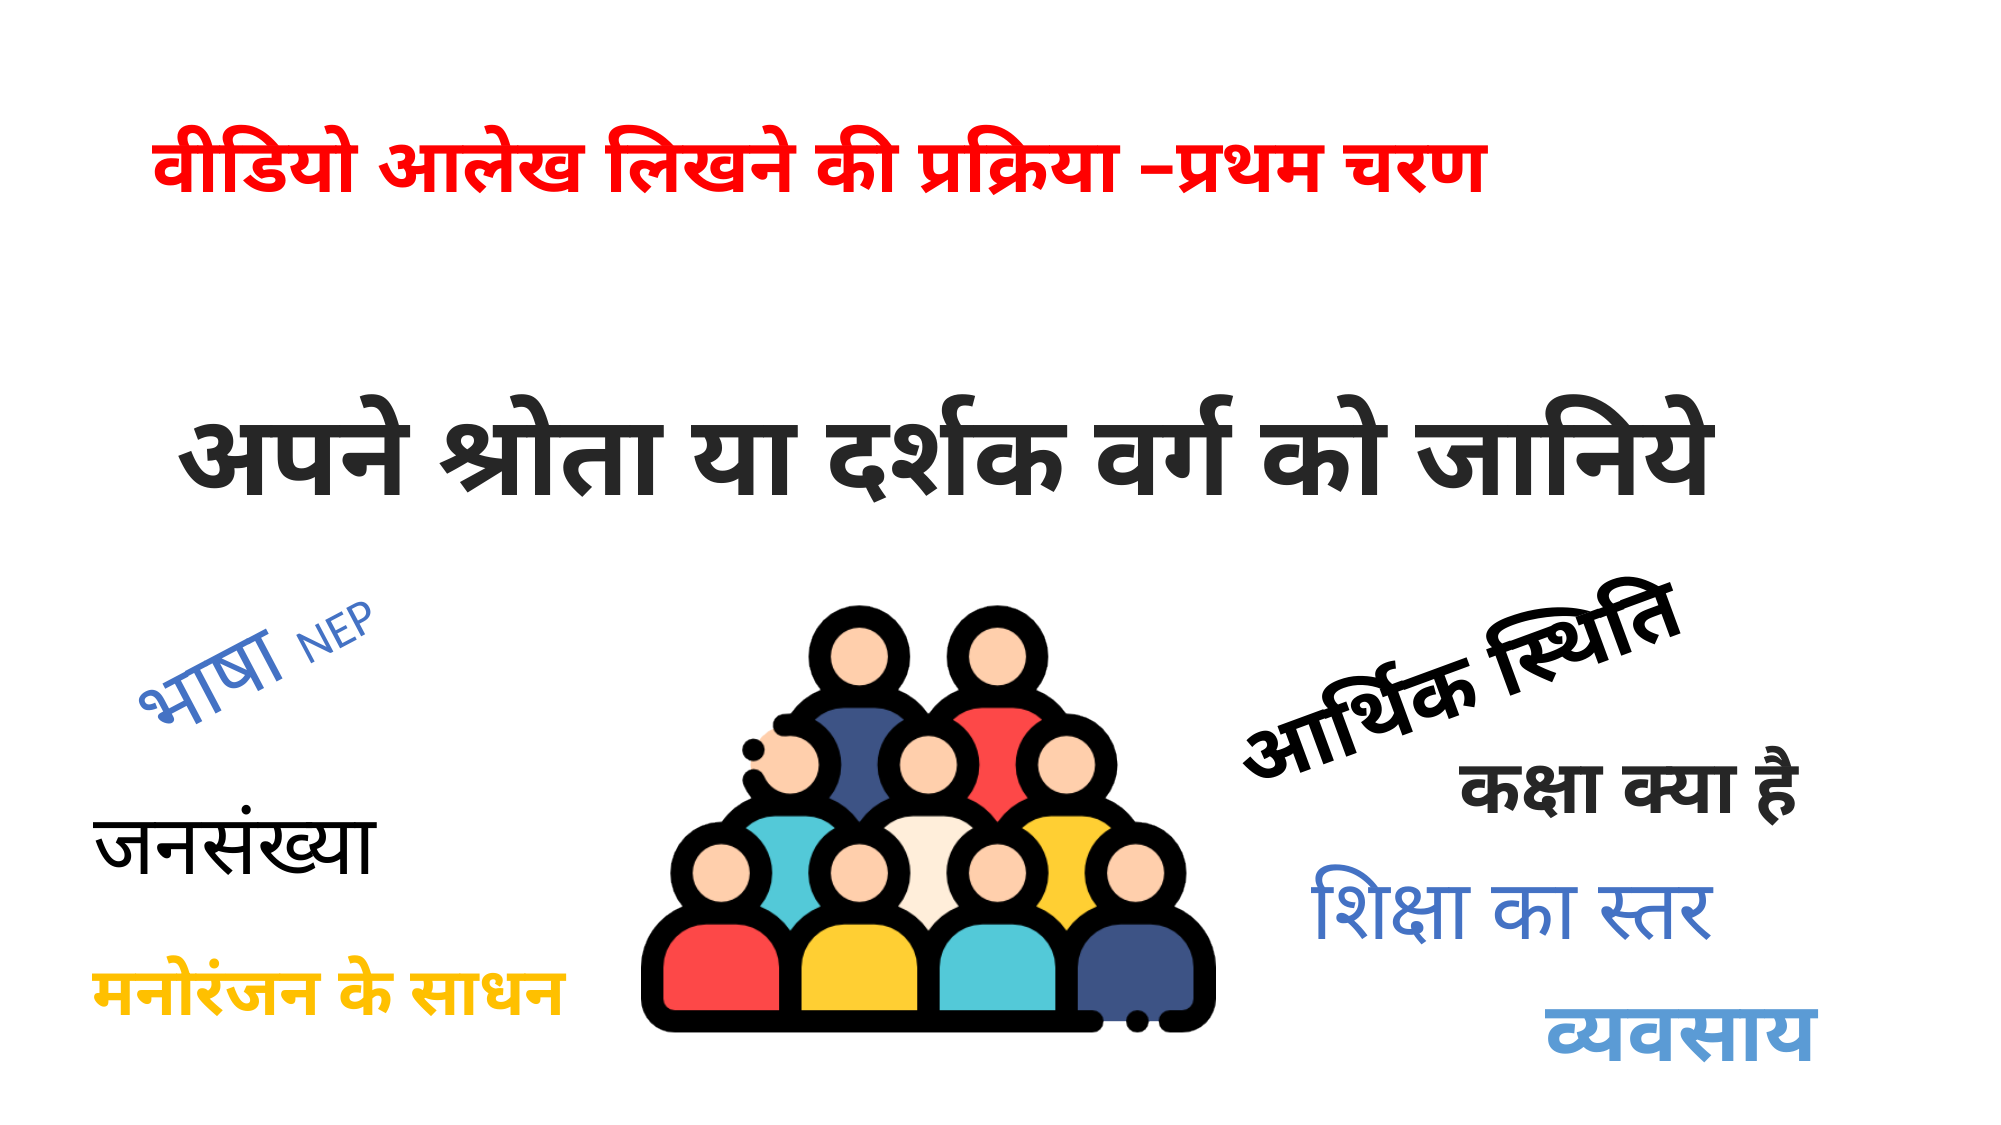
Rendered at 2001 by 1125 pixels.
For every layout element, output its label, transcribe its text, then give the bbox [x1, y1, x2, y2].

text_box अपने श्रोता या दर्शक वर्ग को जानिये [72, 375, 1848, 526]
text_box आर्थिक स्थिति [1216, 533, 1731, 820]
title वीडियो आलेख लिखने की प्रक्रिया –प्रथम चरण [137, 59, 1863, 278]
text_box कक्षा क्या है [1430, 730, 1848, 836]
text_box भाषा NEP [23, 467, 497, 756]
text_box व्यवसाय [1530, 941, 1862, 1092]
text_box मनोरंजन के साधन [67, 941, 627, 1037]
text_box शिक्षा का स्तर [1296, 848, 1772, 964]
text_box जनसंख्या [63, 754, 457, 905]
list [641, 531, 1216, 1107]
